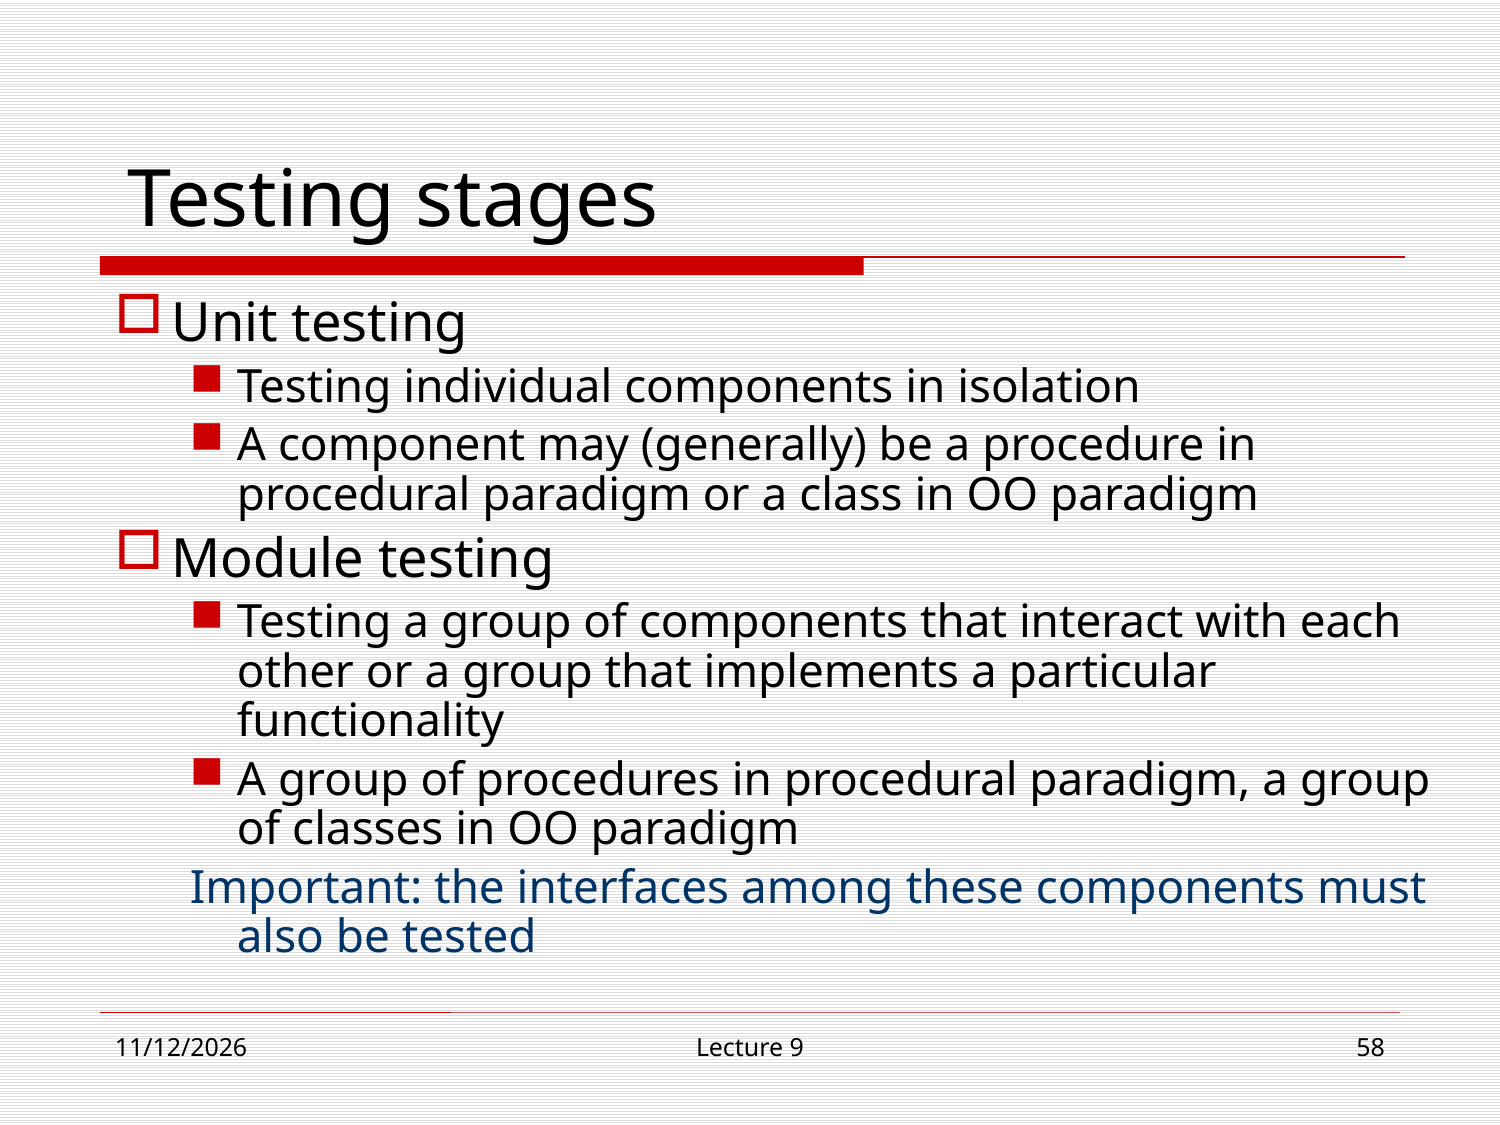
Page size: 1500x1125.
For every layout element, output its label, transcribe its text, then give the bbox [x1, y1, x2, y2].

footer Lecture 9 [512, 1024, 988, 1103]
title Testing stages [112, 62, 1388, 250]
slide_number 58 [1074, 1024, 1401, 1103]
list Unit testing Testing individual components in isolation A component may (generally) be a procedure in procedural paradigm or a class in OO paradigm Module testing Testing a group of components that interact with each other or a group that implements a particular functionality A group of procedures in procedural paradigm, a group of classes in OO paradigm Important: the interfaces among these components must also be tested [99, 287, 1500, 988]
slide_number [99, 1024, 426, 1103]
